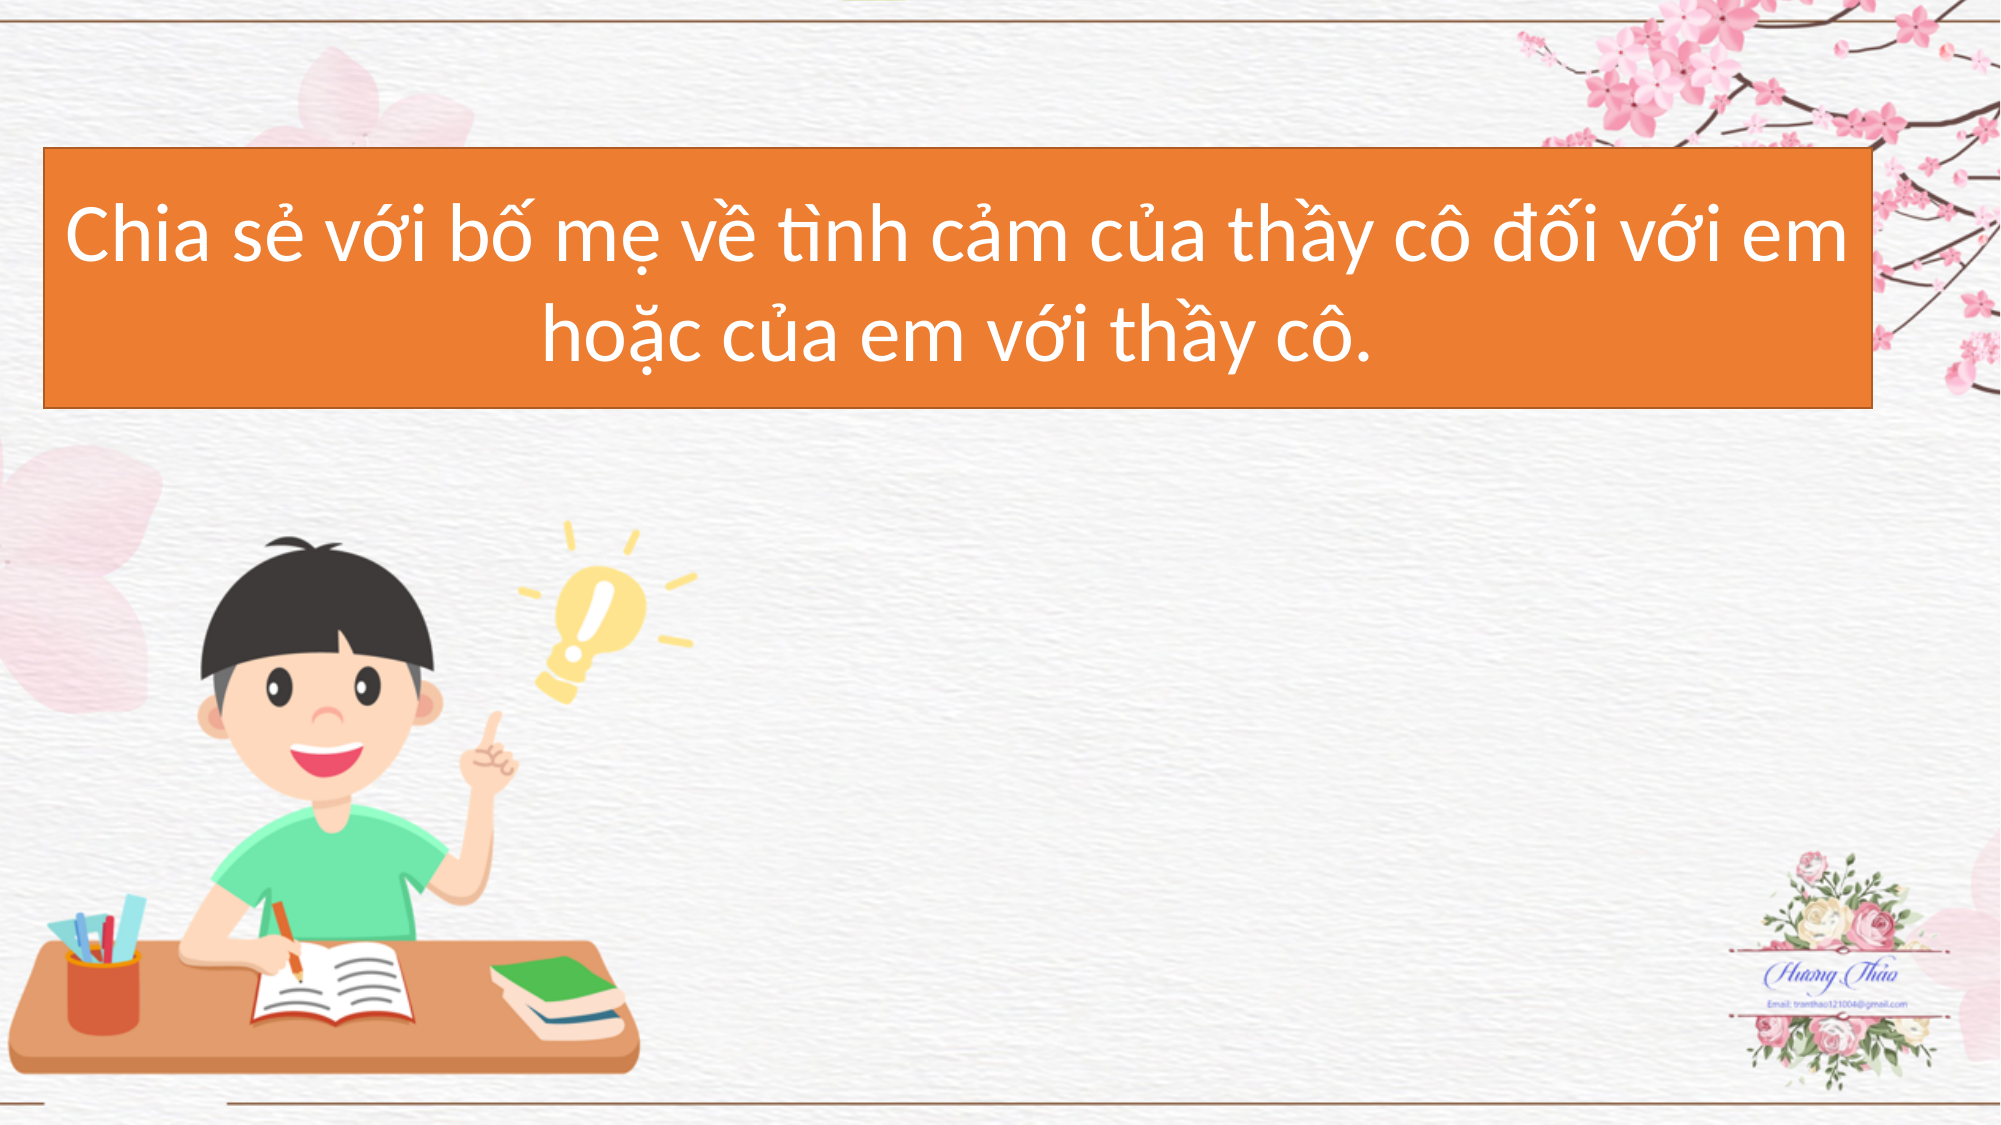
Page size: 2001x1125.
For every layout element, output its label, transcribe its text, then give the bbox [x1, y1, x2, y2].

text_box Chia sẻ với bố mẹ về tình cảm của thầy cô đối với em hoặc của em với thầy cô. [43, 147, 1873, 409]
picture [0, 0, 2001, 1125]
